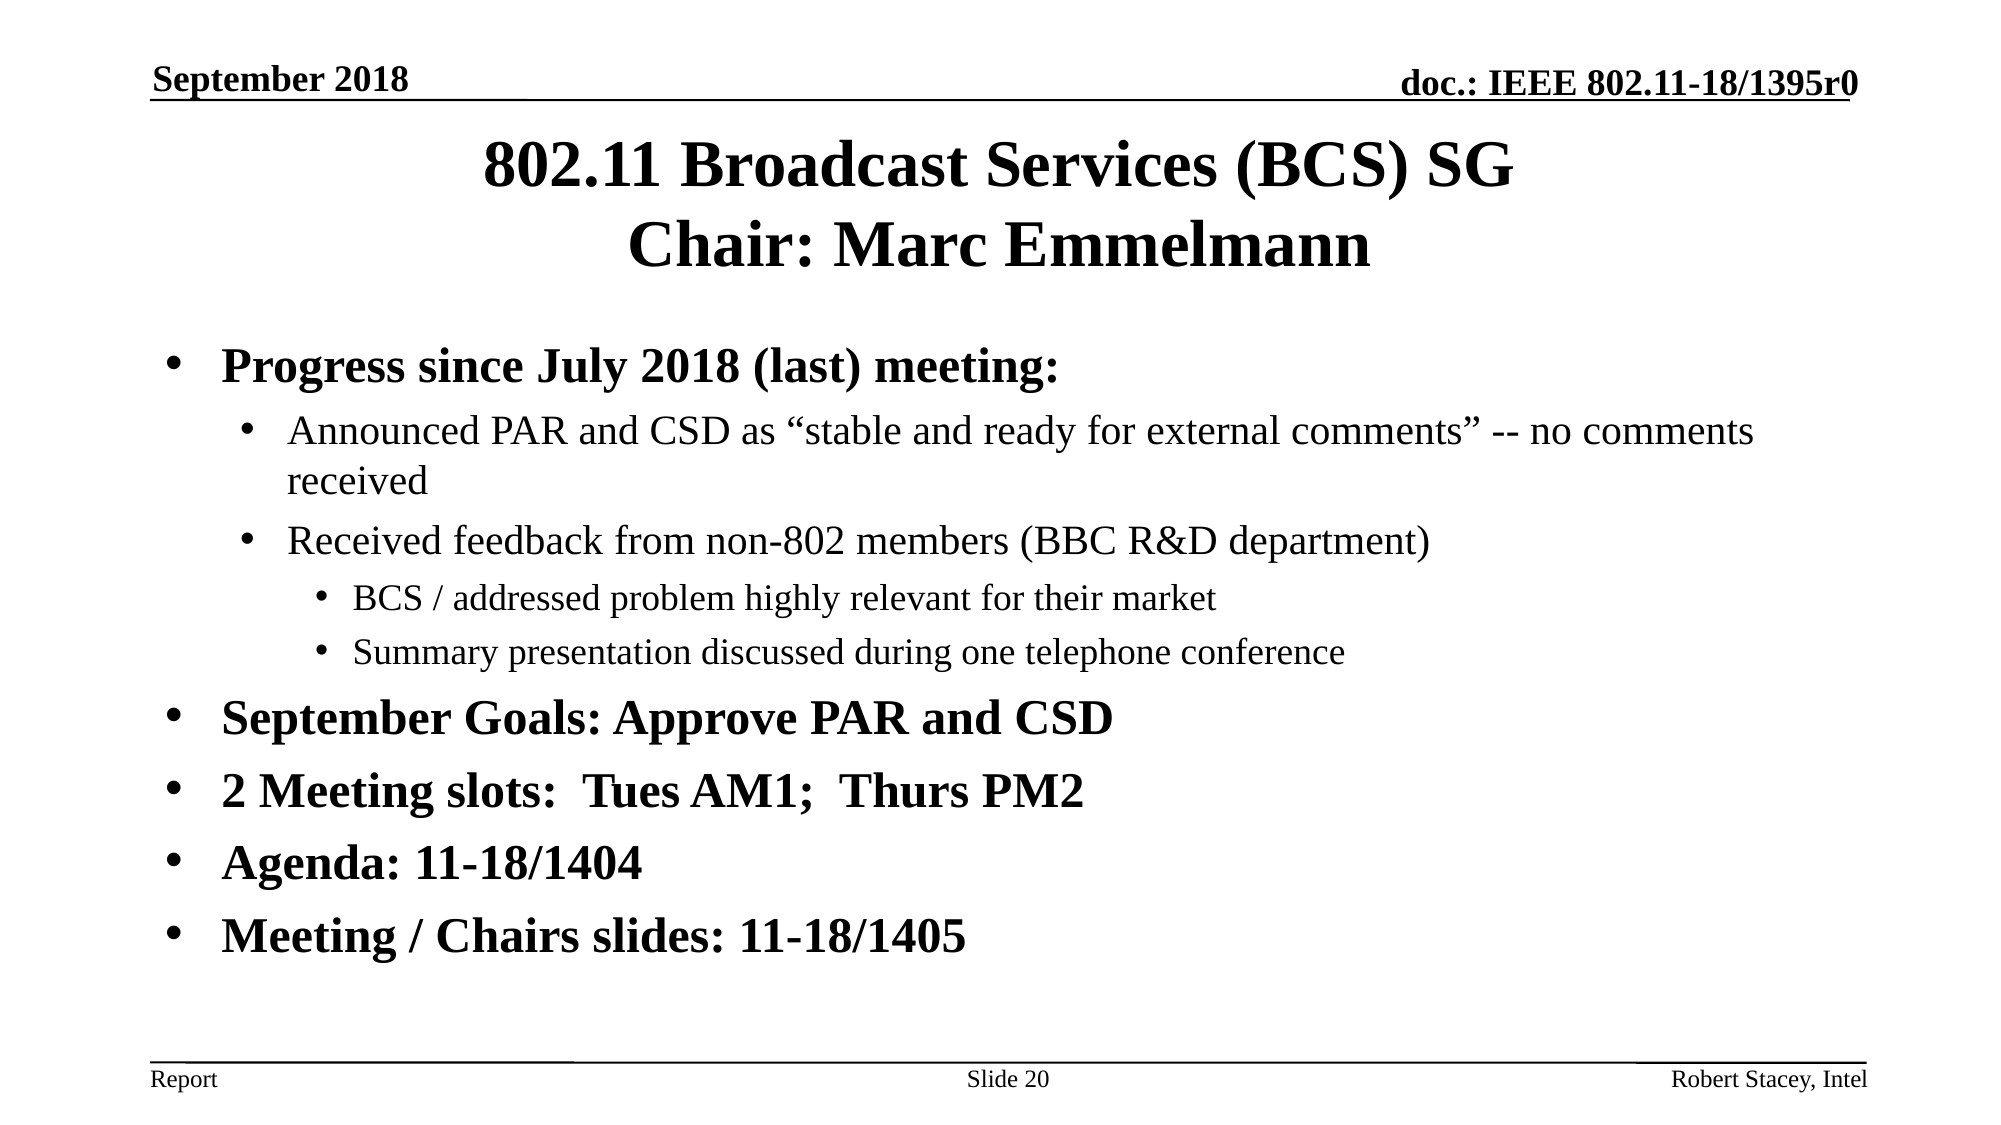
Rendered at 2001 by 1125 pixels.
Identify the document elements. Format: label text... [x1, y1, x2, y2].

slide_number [152, 54, 563, 100]
slide_number Slide 20 [950, 1061, 1067, 1123]
list Progress since July 2018 (last) meeting: Announced PAR and CSD as “stable and ready for external comments” -- no comments received Received feedback from non-802 members (BBC R&D department) BCS / addressed problem highly relevant for their market Summary presentation discussed during one telephone conference September Goals: Approve PAR and CSD 2 Meeting slots: Tues AM1; Thurs PM2 Agenda: 11-18/1404 Meeting / Chairs slides: 11-18/1405 [149, 324, 1850, 1000]
title 802.11 Broadcast Services (BCS) SG Chair: Marc Emmelmann [149, 112, 1850, 288]
footer Robert Stacey, Intel [1171, 1061, 1869, 1093]
